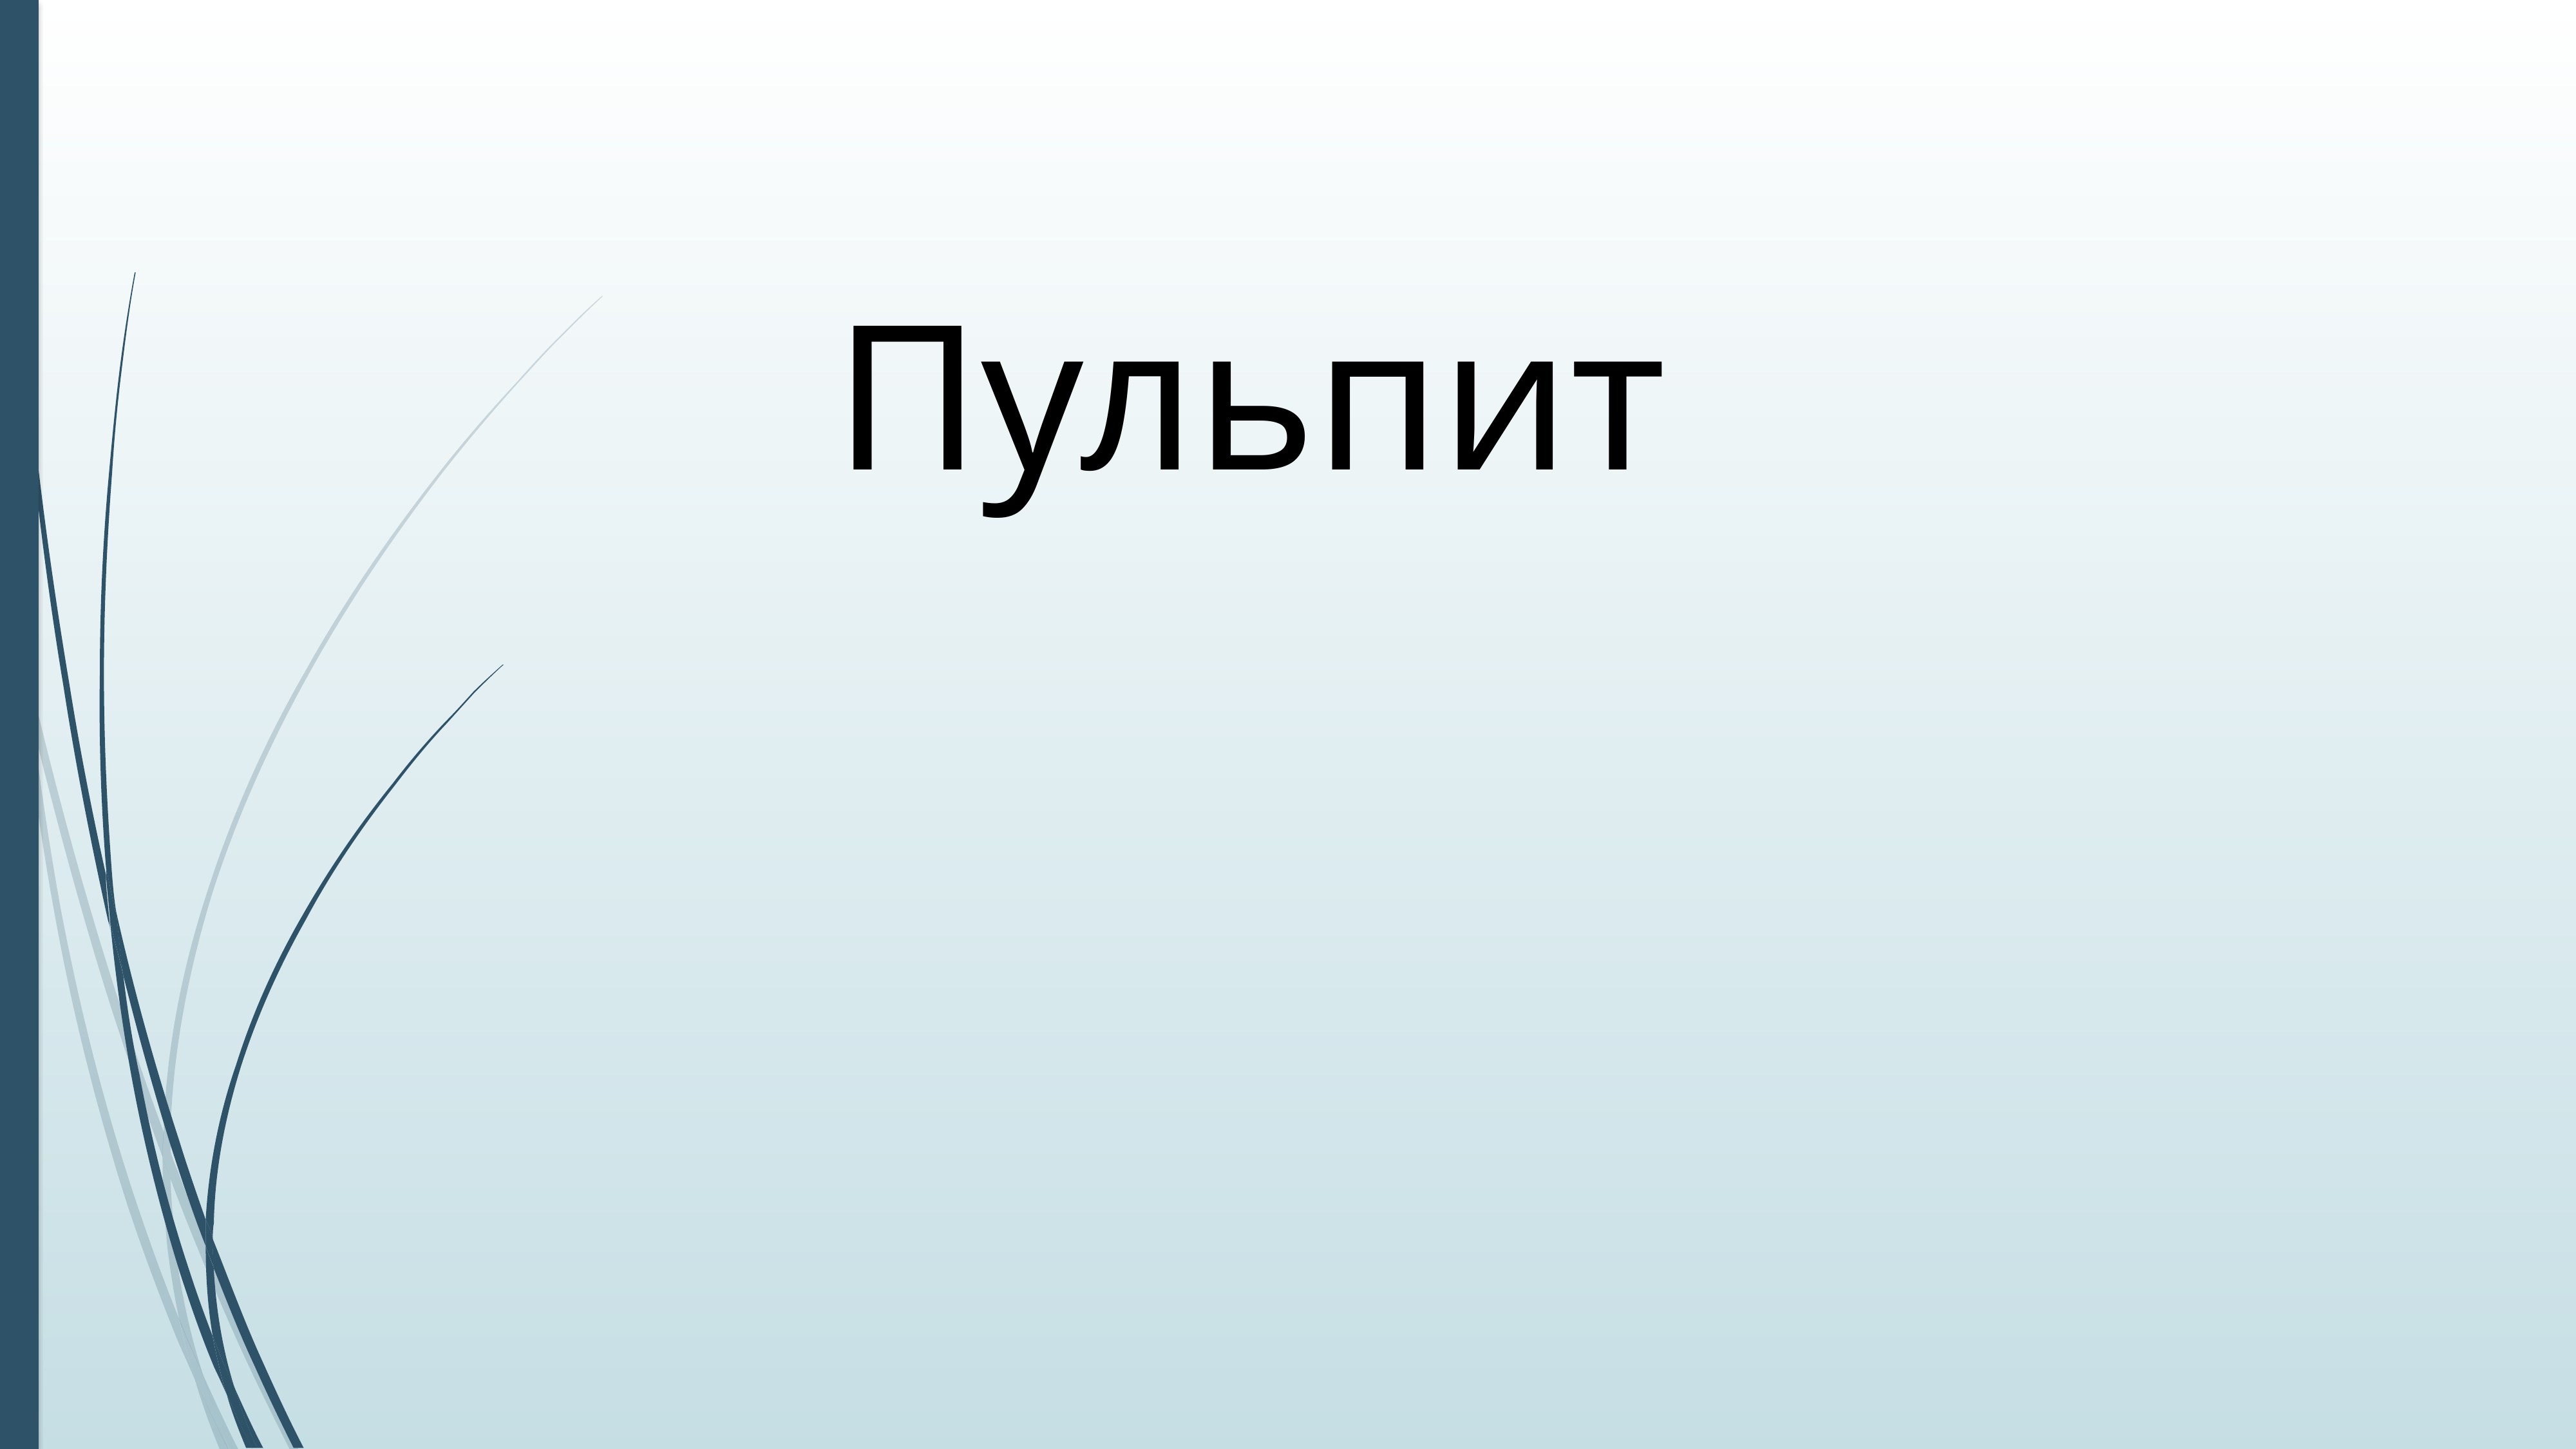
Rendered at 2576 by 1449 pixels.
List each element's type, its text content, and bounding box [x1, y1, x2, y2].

text_box Пульпит [824, 258, 1752, 520]
